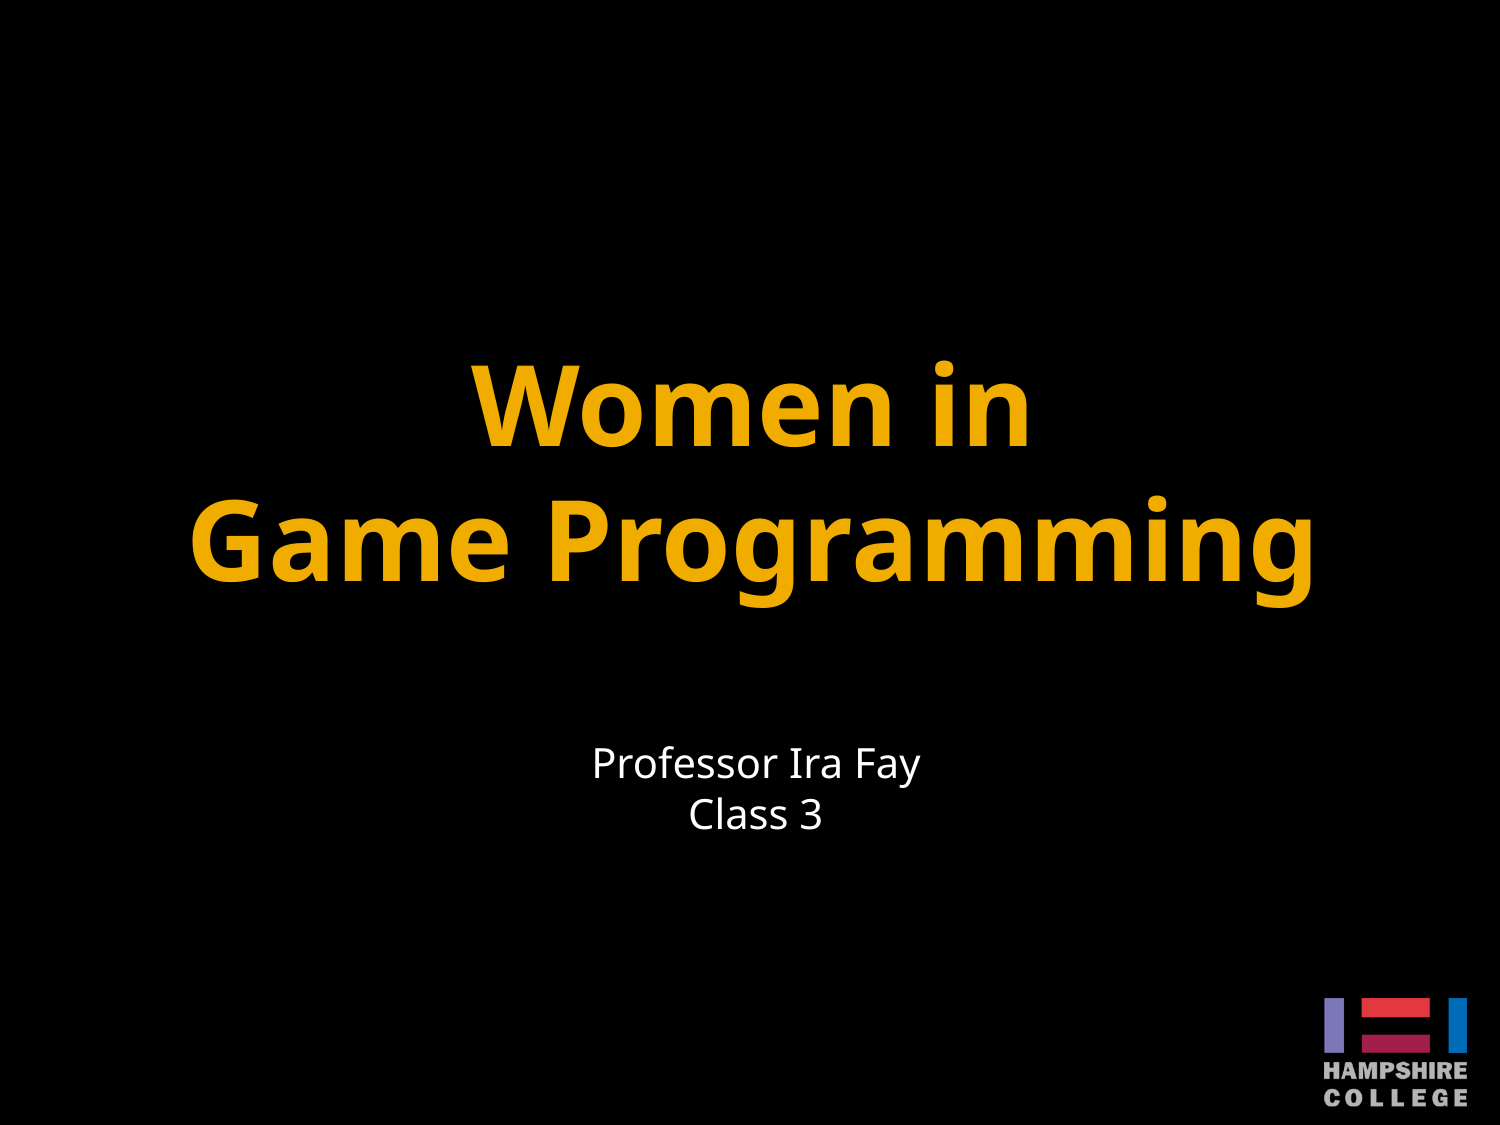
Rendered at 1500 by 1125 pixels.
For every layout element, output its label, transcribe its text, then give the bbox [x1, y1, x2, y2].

picture [1324, 998, 1467, 1107]
title Women in Game Programming [0, 333, 1500, 450]
subtitle Professor Ira Fay Class 3 [0, 641, 1500, 838]
